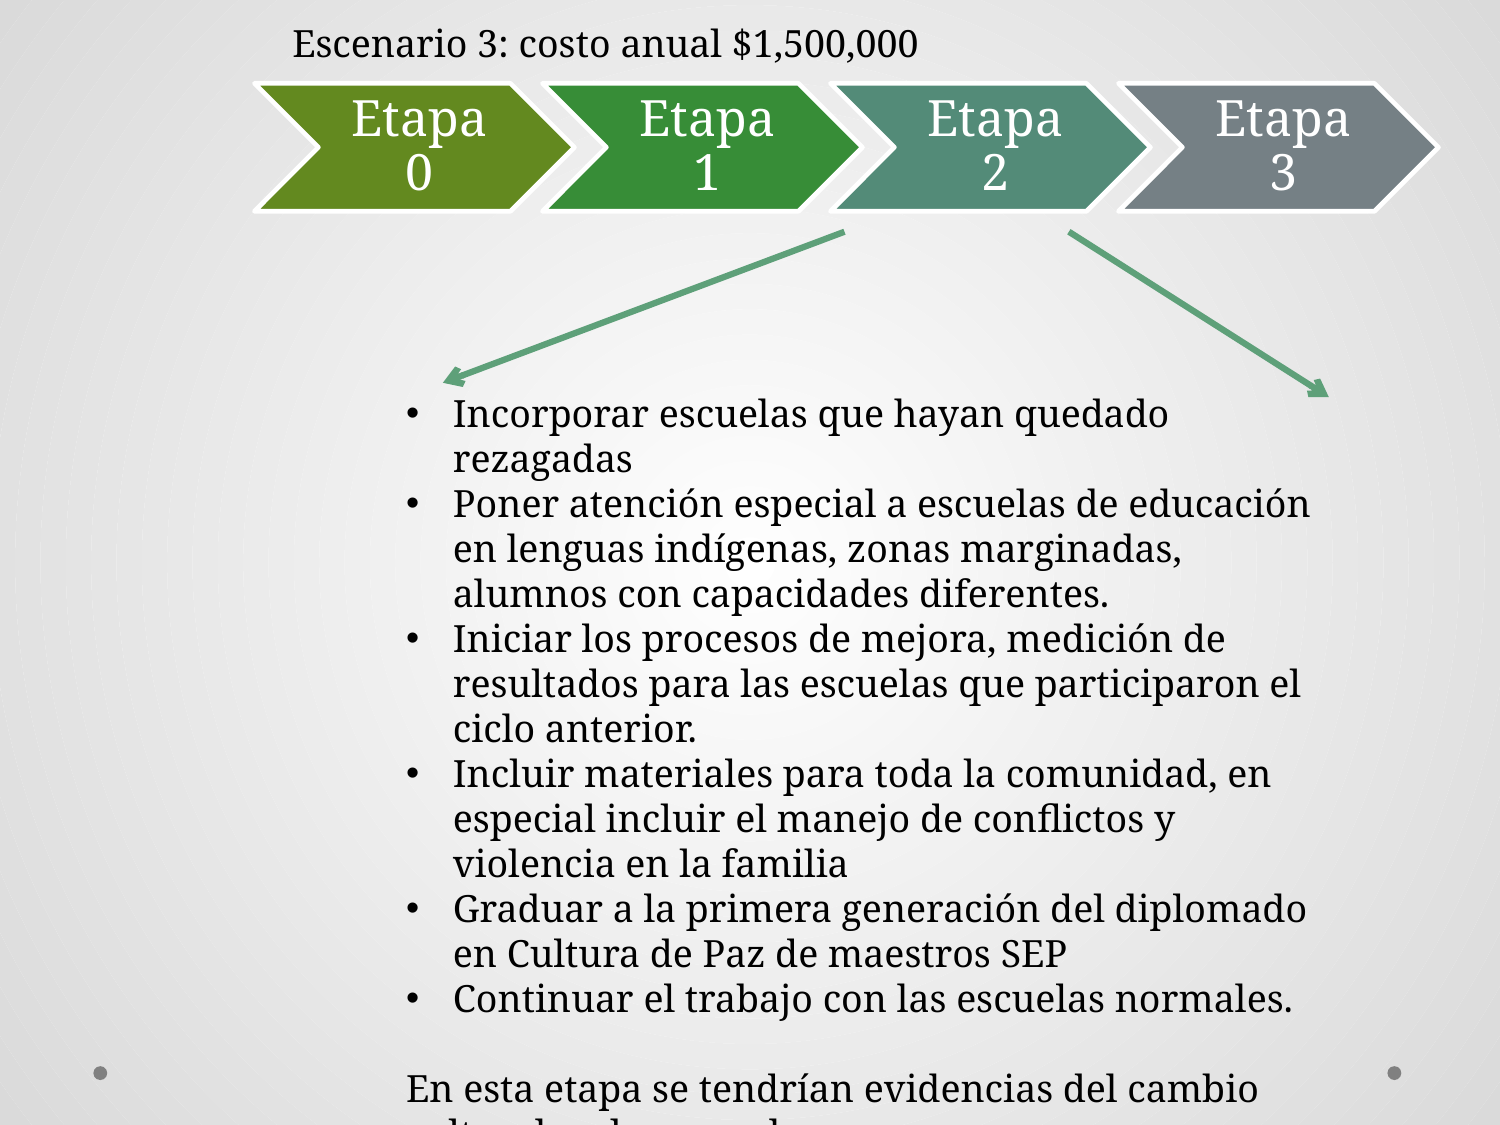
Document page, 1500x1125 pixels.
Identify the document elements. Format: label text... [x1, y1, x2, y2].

text_box Incorporar escuelas que hayan quedado rezagadas Poner atención especial a escuelas de educación en lenguas indígenas, zonas marginadas, alumnos con capacidades diferentes. Iniciar los procesos de mejora, medición de resultados para las escuelas que participaron el ciclo anterior. Incluir materiales para toda la comunidad, en especial incluir el manejo de conflictos y violencia en la familia Graduar a la primera generación del diplomado en Cultura de Paz de maestros SEP Continuar el trabajo con las escuelas normales. En esta etapa se tendrían evidencias del cambio cultural en las escuelas. [391, 382, 1360, 1125]
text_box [253, 3, 1440, 291]
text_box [442, 231, 845, 383]
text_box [1068, 231, 1329, 398]
